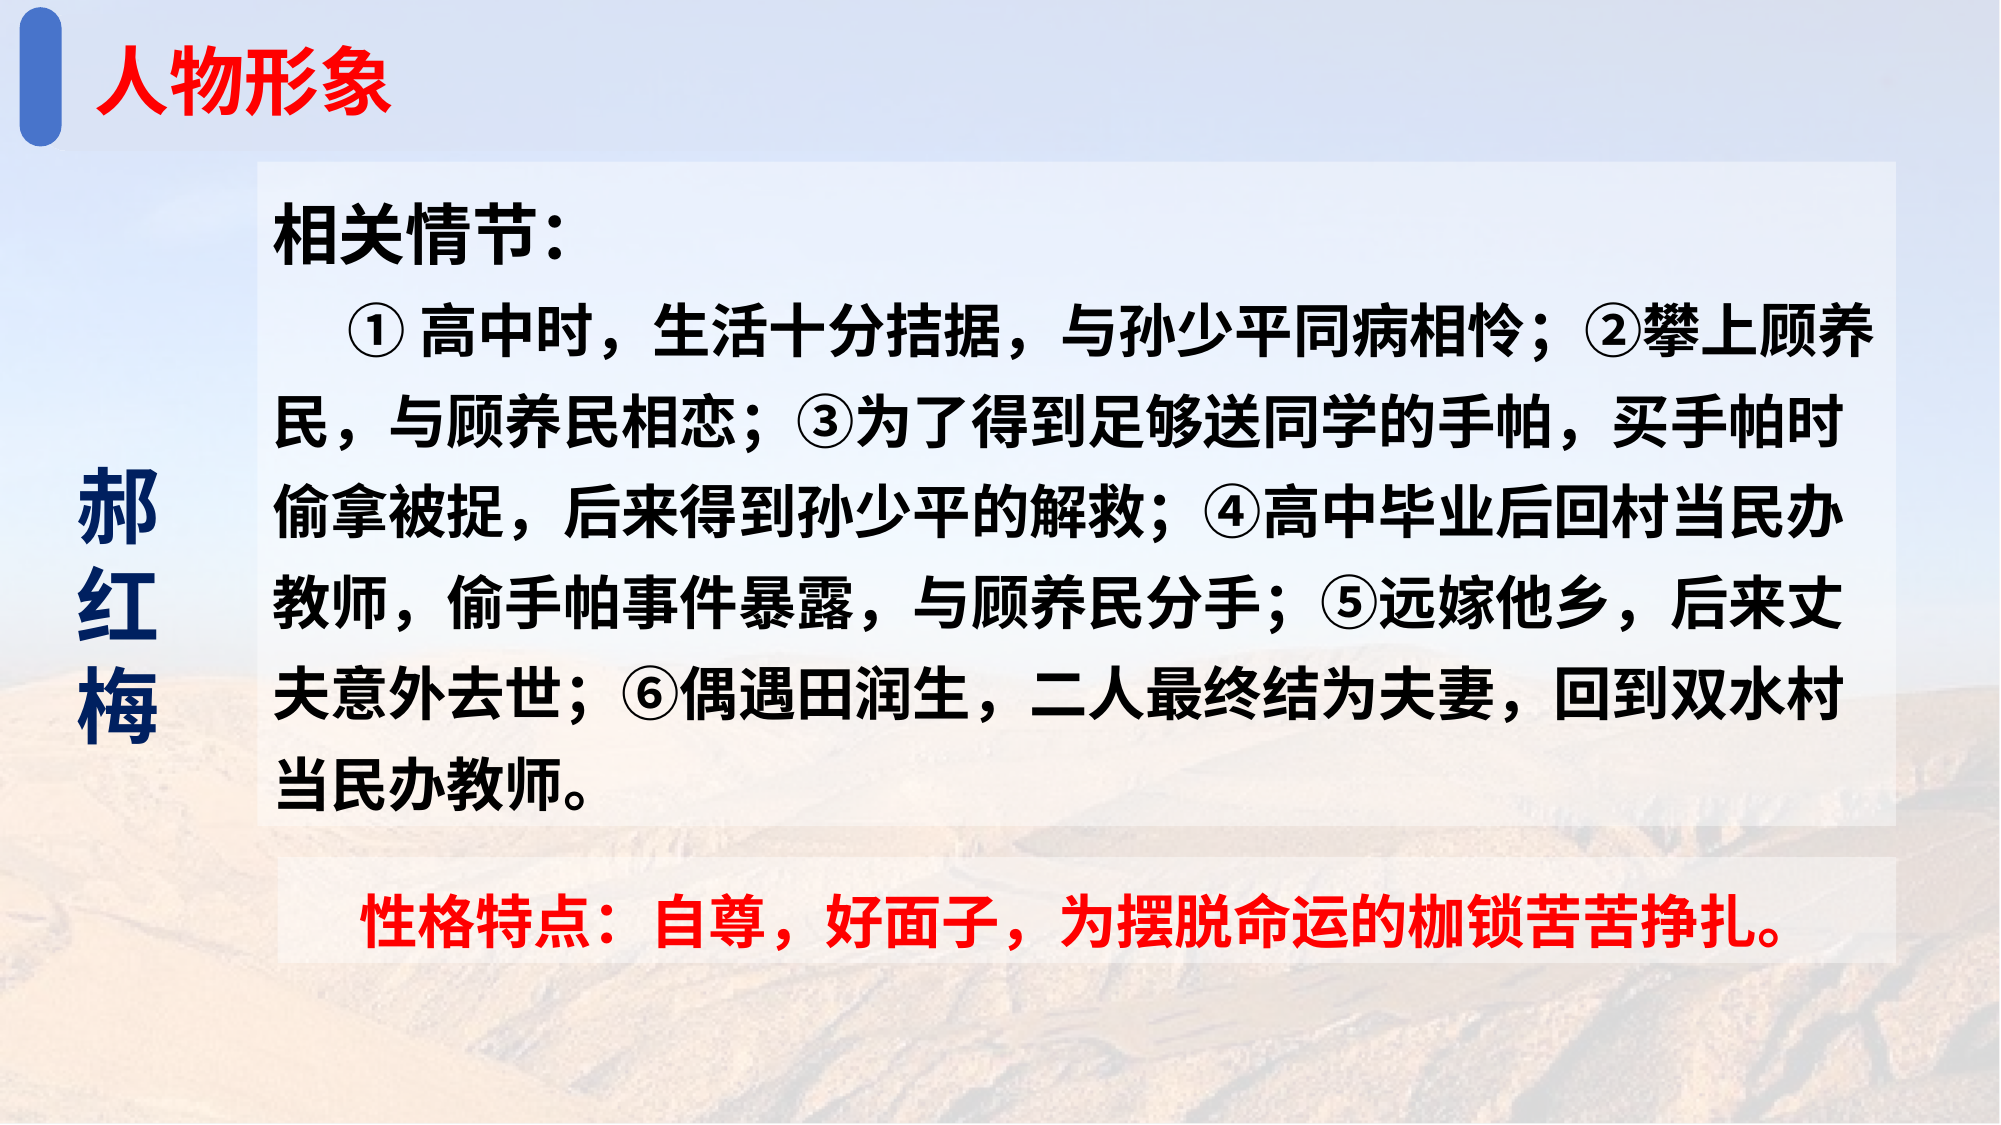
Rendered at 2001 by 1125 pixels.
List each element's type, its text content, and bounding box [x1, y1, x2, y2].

text_box 相关情节： ①高中时，生活十分拮据，与孙少平同病相怜；②攀上顾养民，与顾养民相恋；③为了得到足够送同学的手帕，买手帕时偷拿被捉，后来得到孙少平的解救；④高中毕业后回村当民办教师，偷手帕事件暴露，与顾养民分手；⑤远嫁他乡，后来丈夫意外去世；⑥偶遇田润生，二人最终结为夫妻，回到双水村当民办教师。 [257, 161, 1896, 826]
text_box 性格特点：自尊，好面子，为摆脱命运的枷锁苦苦挣扎。 [277, 857, 1897, 963]
text_box 郝红梅 [61, 446, 187, 762]
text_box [19, 6, 1381, 152]
